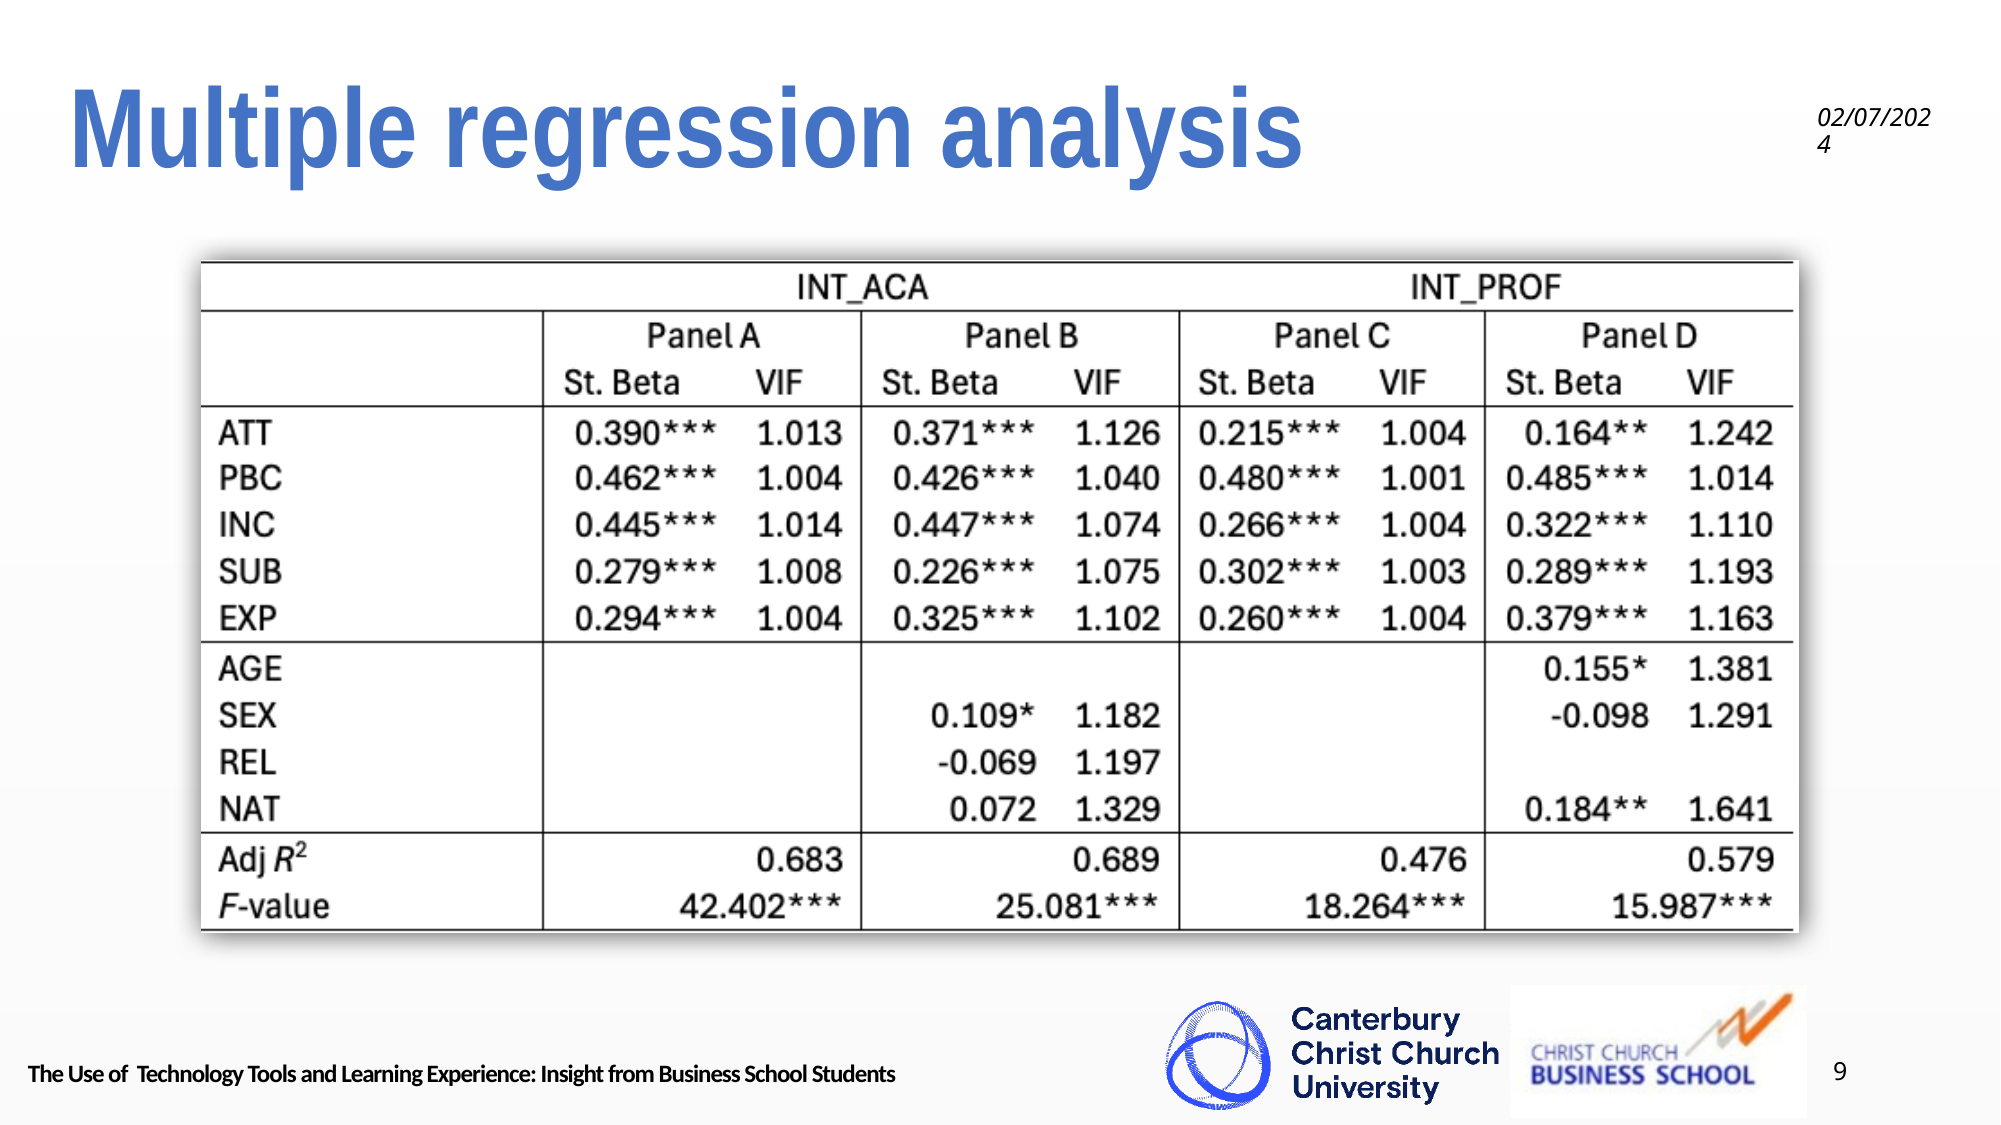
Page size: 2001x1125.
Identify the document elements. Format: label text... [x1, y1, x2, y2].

text_box The Use of Technology Tools and Learning Experience: Insight from Business School Students [6, 1051, 918, 1123]
title Multiple regression analysis [54, 52, 2000, 210]
picture [201, 260, 1799, 933]
text_box 9 [1807, 1042, 1863, 1103]
picture [1152, 985, 1807, 1123]
